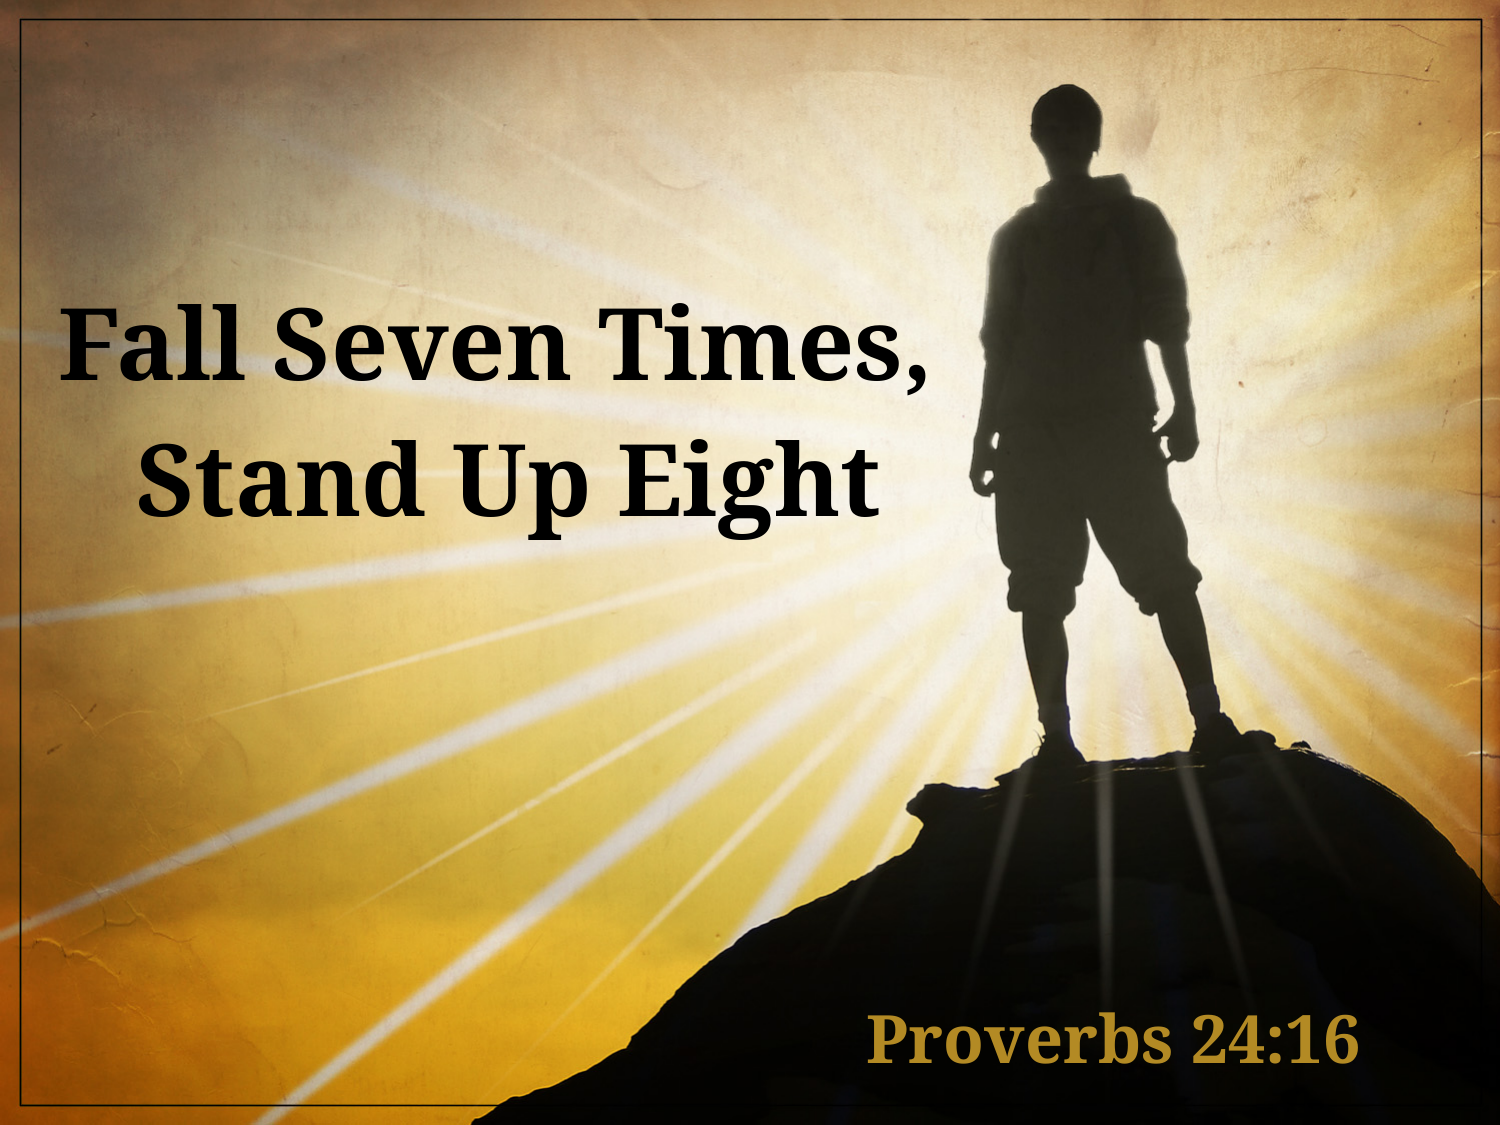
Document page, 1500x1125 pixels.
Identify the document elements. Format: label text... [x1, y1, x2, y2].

list Proverbs 24:16 [785, 1004, 1442, 1069]
title Fall Seven Times, Stand Up Eight [27, 145, 991, 675]
picture [0, 0, 1500, 1125]
